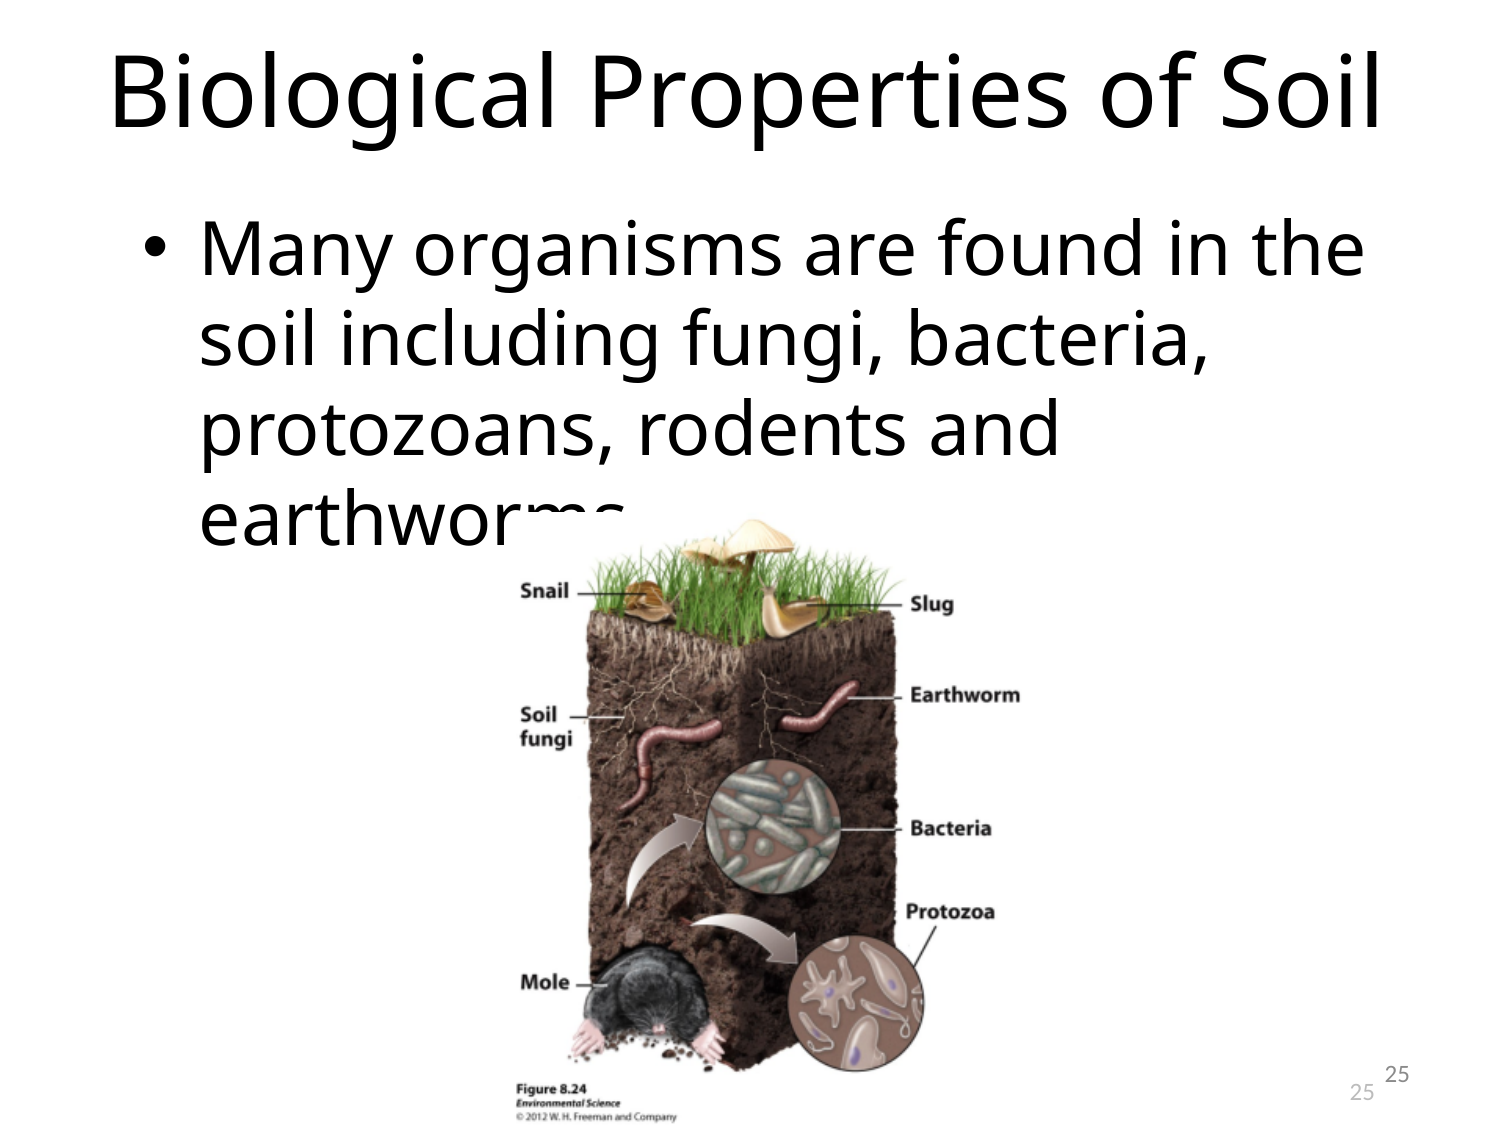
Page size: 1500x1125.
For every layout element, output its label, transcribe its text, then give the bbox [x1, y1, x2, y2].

picture [512, 512, 1026, 1125]
text_box 25 [1345, 1081, 1380, 1113]
slide_number 25 [1074, 1042, 1425, 1103]
list Many organisms are found in the soil including fungi, bacteria, protozoans, rodents and earthworms. [87, 87, 1500, 575]
title Biological Properties of Soil [75, 0, 1425, 175]
